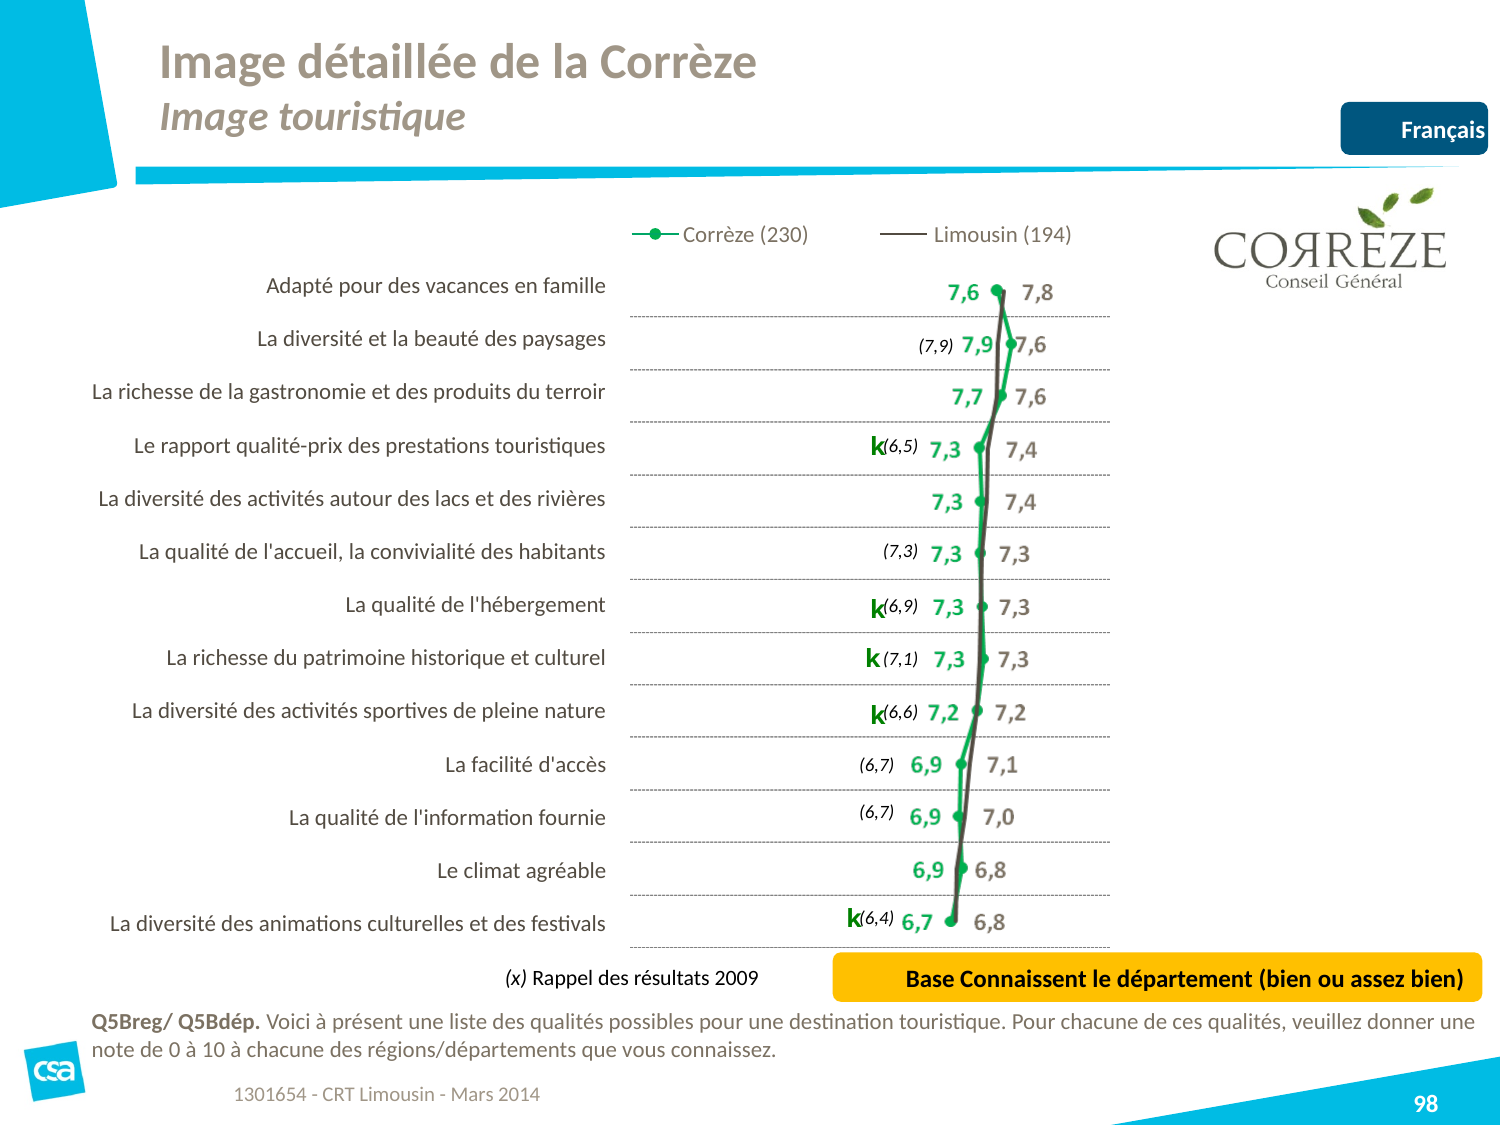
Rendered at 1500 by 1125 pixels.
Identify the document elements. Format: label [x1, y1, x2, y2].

table_header [0, 261, 608, 314]
title [159, 18, 1460, 150]
picture [7, 1023, 101, 1116]
text_box [576, 265, 1141, 949]
slide_number [1352, 1088, 1500, 1125]
text_box [1340, 101, 1489, 155]
table_cell [0, 314, 608, 952]
text_box [76, 952, 1500, 1070]
footer [218, 1073, 1235, 1125]
text_box [631, 212, 1188, 256]
picture [1210, 184, 1450, 292]
